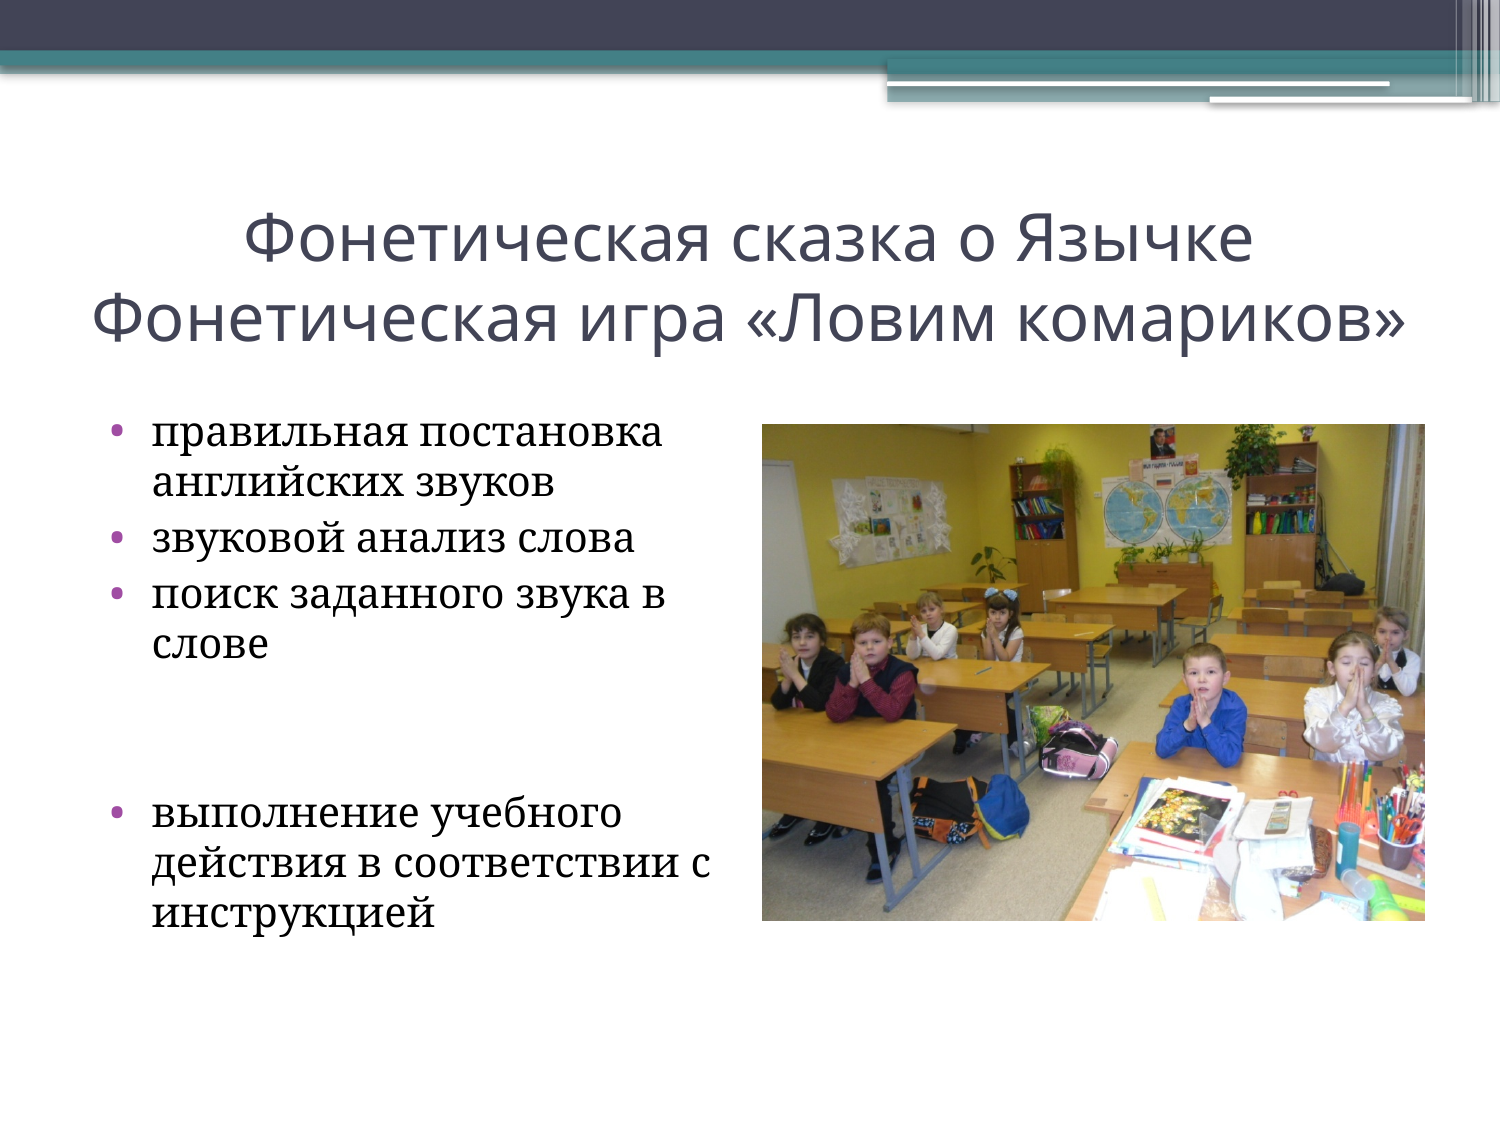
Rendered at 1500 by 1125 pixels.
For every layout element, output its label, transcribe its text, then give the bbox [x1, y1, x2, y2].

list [762, 423, 1426, 922]
list правильная постановка английских звуков звуковой анализ слова поиск заданного звука в слове выполнение учебного действия в соответствии с инструкцией [76, 396, 740, 1076]
title Фонетическая сказка о Язычке Фонетическая игра «Ловим комариков» [74, 187, 1426, 363]
